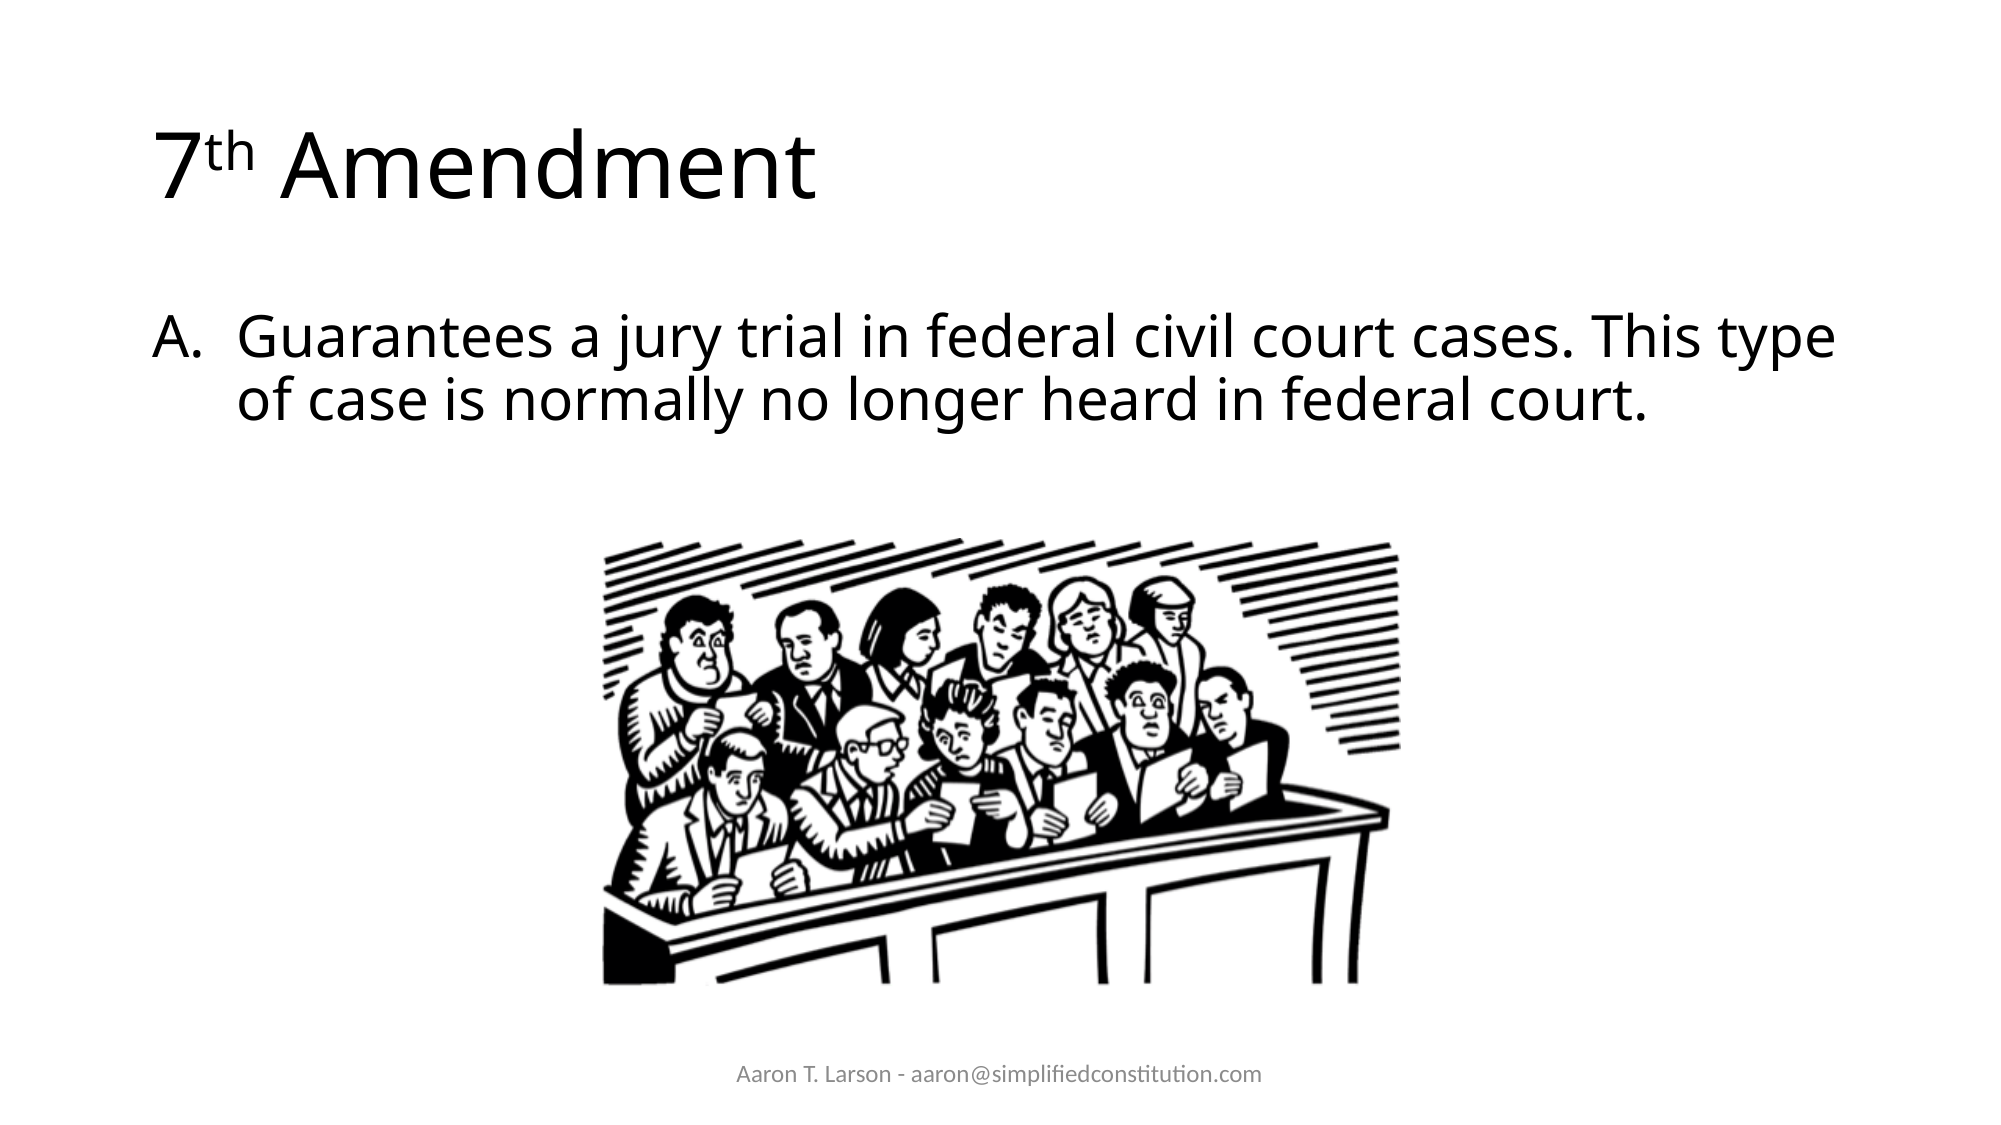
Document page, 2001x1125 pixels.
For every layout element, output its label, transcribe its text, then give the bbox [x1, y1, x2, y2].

picture [601, 538, 1401, 987]
footer Aaron T. Larson - aaron@simplifiedconstitution.com [662, 1042, 1338, 1103]
title 7th Amendment [137, 59, 1863, 278]
list Guarantees a jury trial in federal civil court cases. This type of case is normally no longer heard in federal court. [137, 299, 1863, 1014]
